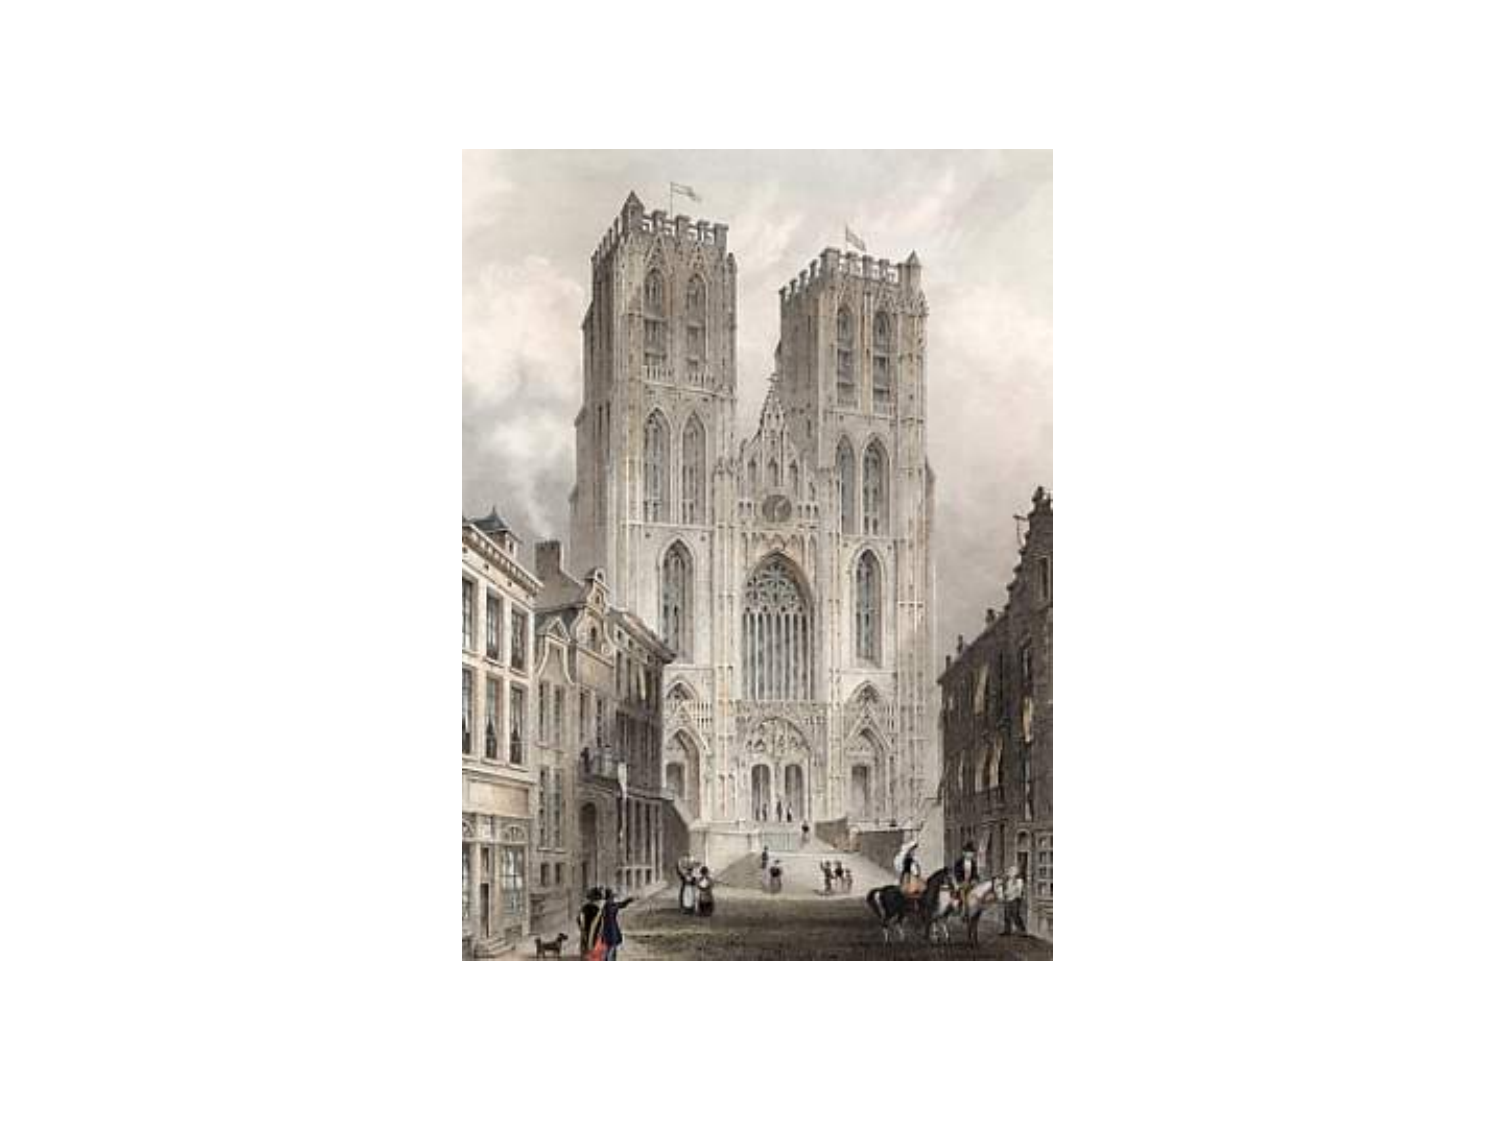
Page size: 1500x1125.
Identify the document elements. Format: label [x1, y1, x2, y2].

picture [462, 149, 1053, 961]
